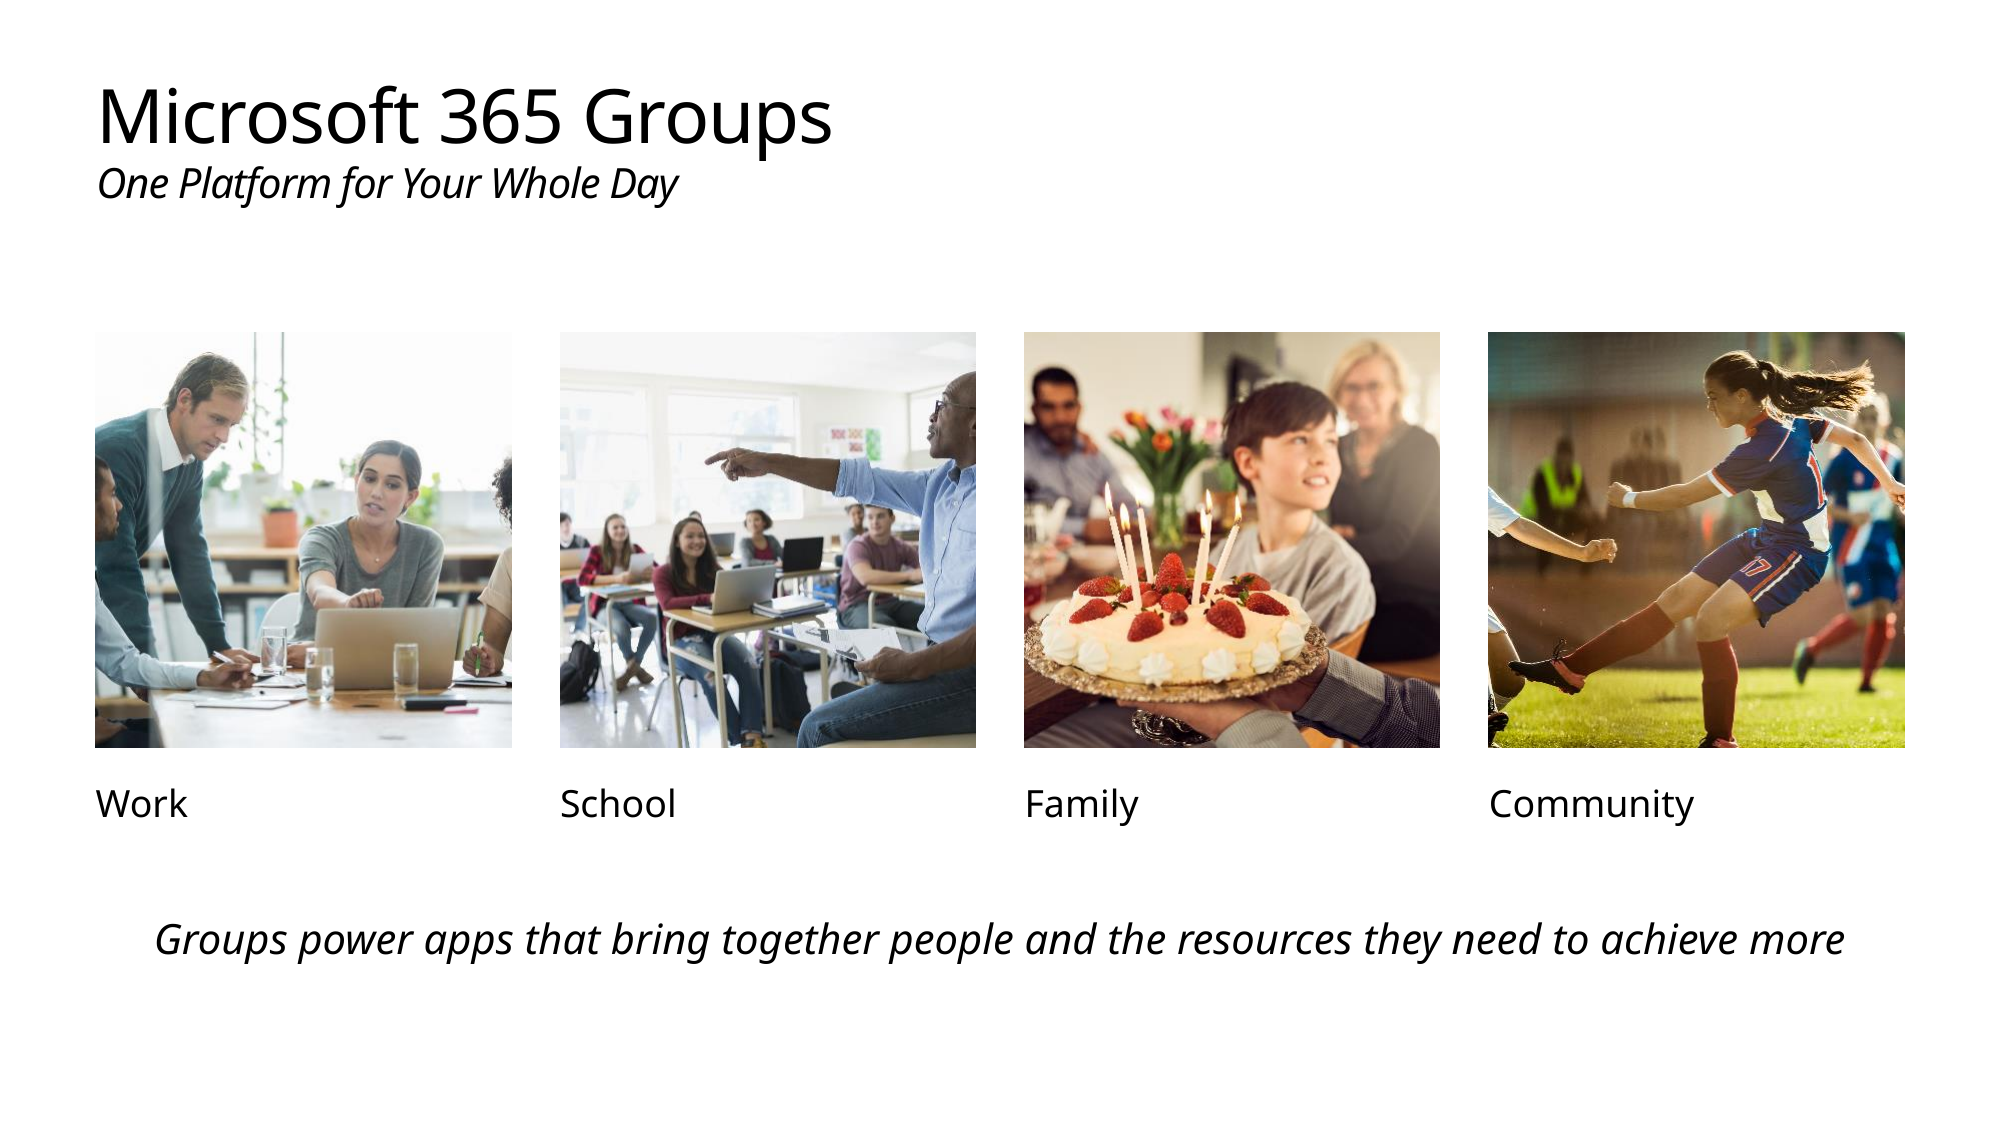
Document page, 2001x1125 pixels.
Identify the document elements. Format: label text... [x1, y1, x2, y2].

list Family [1024, 779, 1440, 826]
picture [1488, 331, 1905, 748]
list School [560, 779, 976, 826]
picture [95, 331, 512, 748]
list Work [95, 779, 512, 826]
picture [559, 331, 976, 748]
picture [1024, 331, 1441, 748]
text_box Groups power apps that bring together people and the resources they need to achieve more [81, 912, 1919, 963]
title Microsoft 365 Groups One Platform for Your Whole Day [96, 75, 1904, 210]
list Community [1488, 779, 1905, 826]
